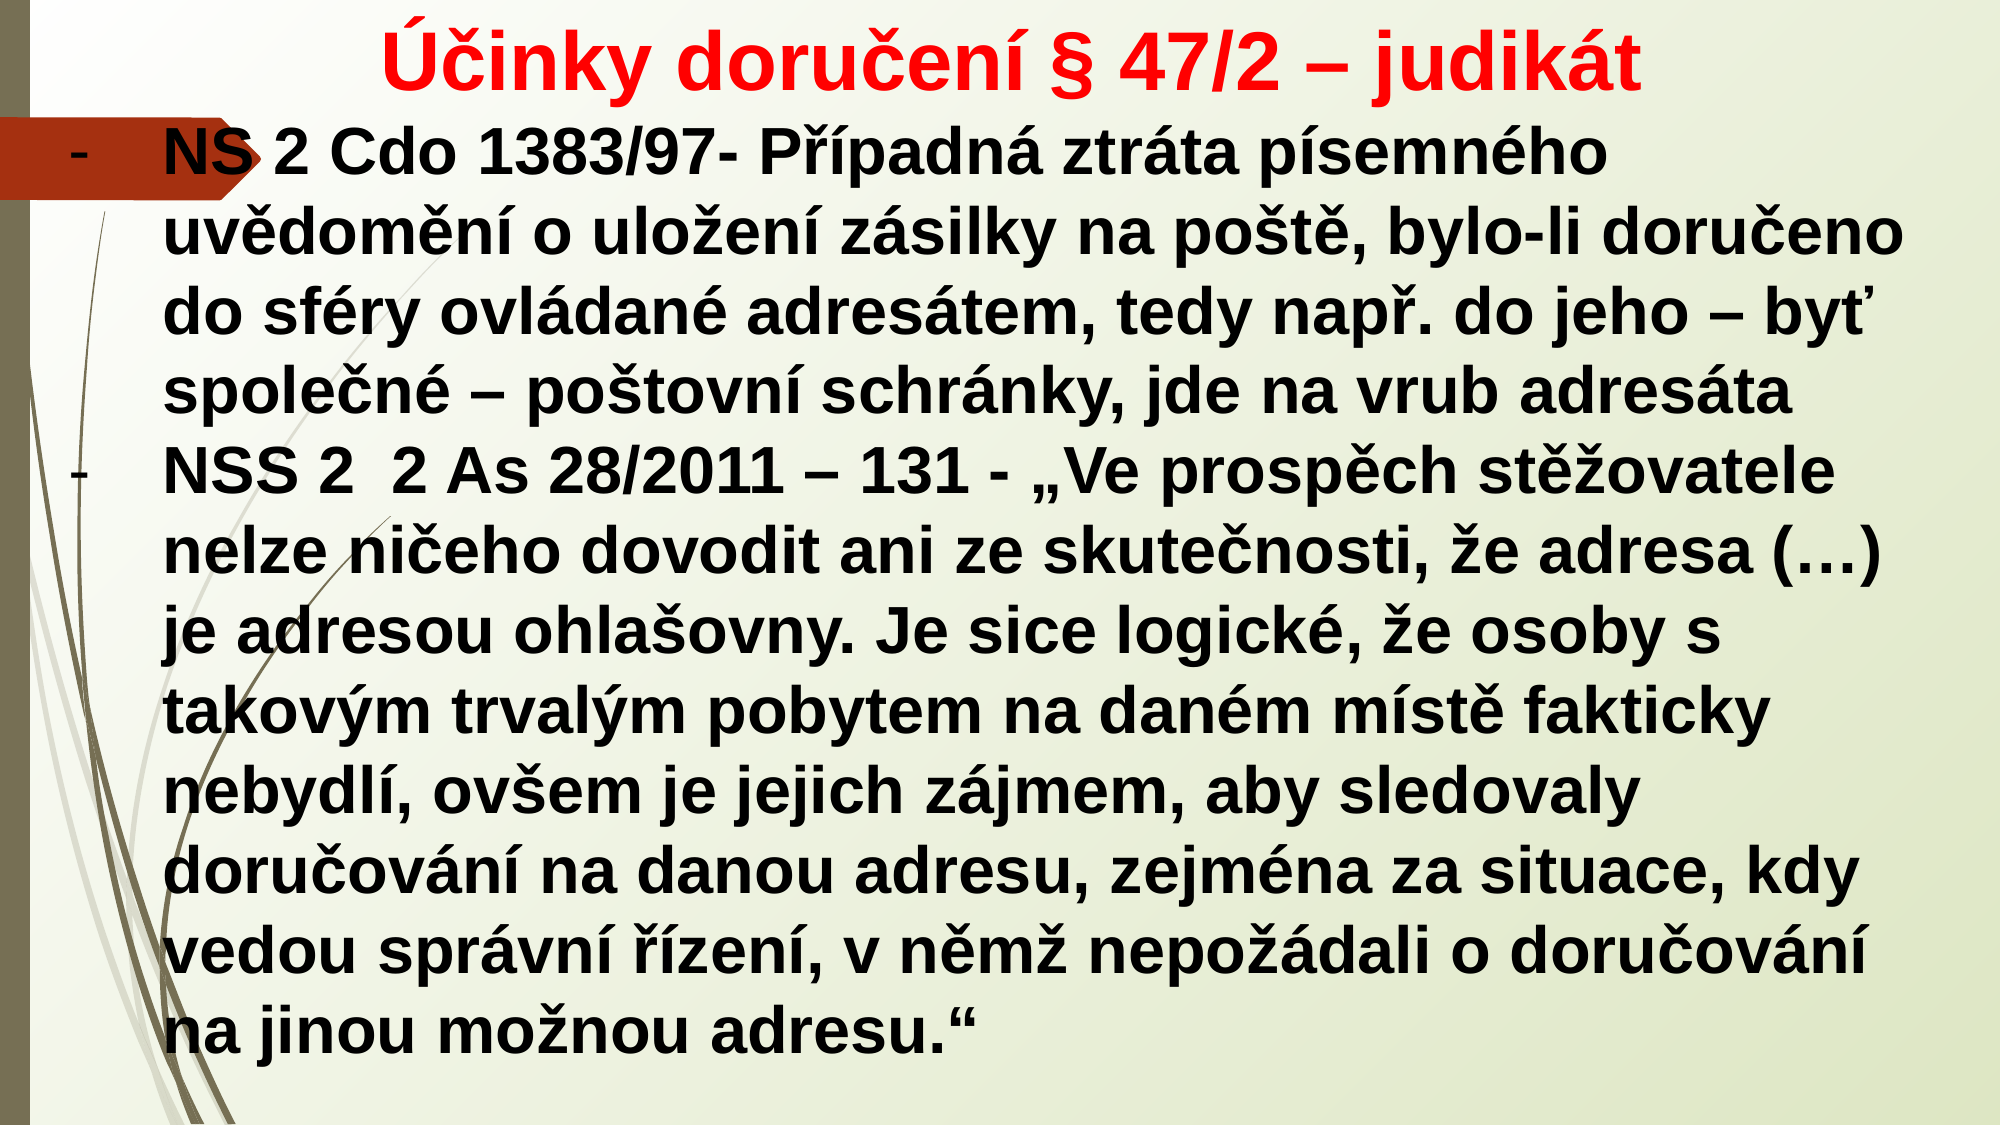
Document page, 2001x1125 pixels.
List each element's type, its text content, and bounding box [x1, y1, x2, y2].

text_box Účinky doručení § 47/2 – judikát NS 2 Cdo 1383/97- Případná ztráta písemného uvědomění o uložení zásilky na poště, bylo-li doručeno do sféry ovládané adresátem, tedy např. do jeho – byť společné – poštovní schránky, jde na vrub adresáta NSS 2 2 As 28/2011 – 131 - „Ve prospěch stěžovatele nelze ničeho dovodit ani ze skutečnosti, že adresa (…) je adresou ohlašovny. Je sice logické, že osoby s takovým trvalým pobytem na daném místě fakticky nebydlí, ovšem je jejich zájmem, aby sledovaly doručování na danou adresu, zejména za situace, kdy vedou správní řízení, v němž nepožádali o doručování na jinou možnou adresu.“ [53, 0, 1970, 1086]
